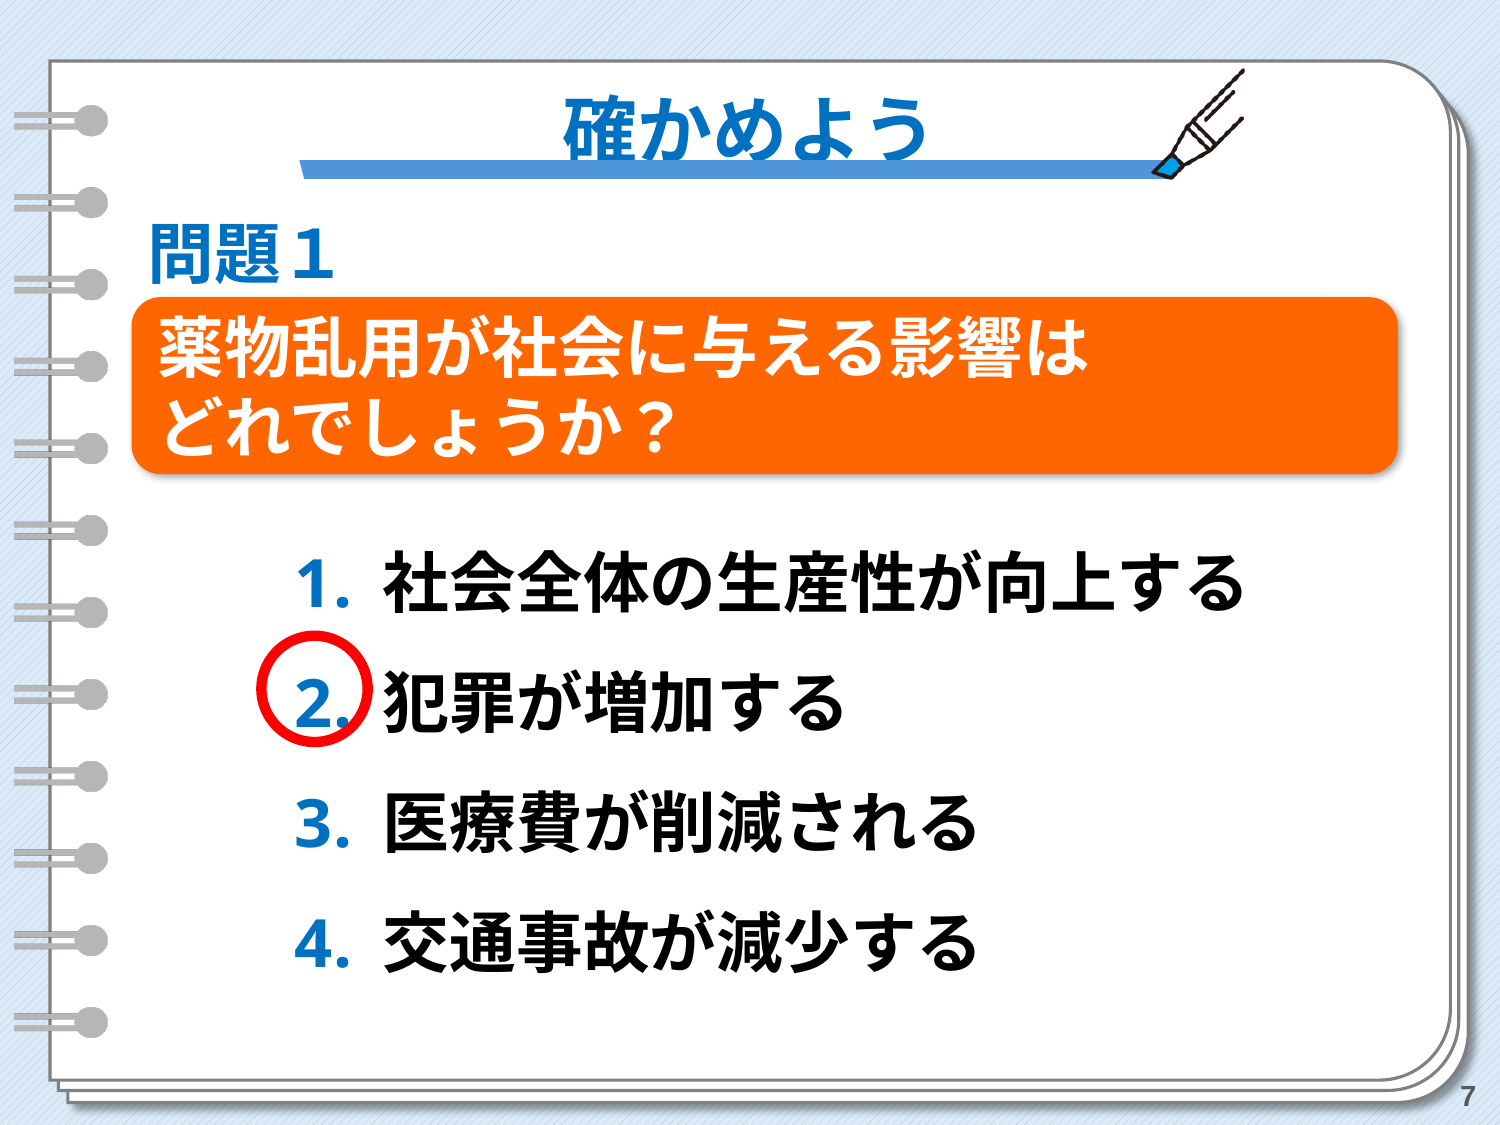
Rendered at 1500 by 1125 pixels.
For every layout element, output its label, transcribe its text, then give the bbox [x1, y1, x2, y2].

text_box 薬物乱用が社会に与える影響は どれでしょうか？ [131, 297, 1398, 475]
text_box 社会全体の生産性が向上する 犯罪が増加する 医療費が削減される 交通事故が減少する [132, 476, 1401, 990]
picture [14, 105, 108, 1038]
text_box [259, 634, 370, 744]
title 確かめよう [102, 53, 1398, 215]
text_box 問題１ [132, 213, 363, 300]
slide_number 7 [1153, 1065, 1492, 1125]
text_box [298, 68, 1246, 180]
